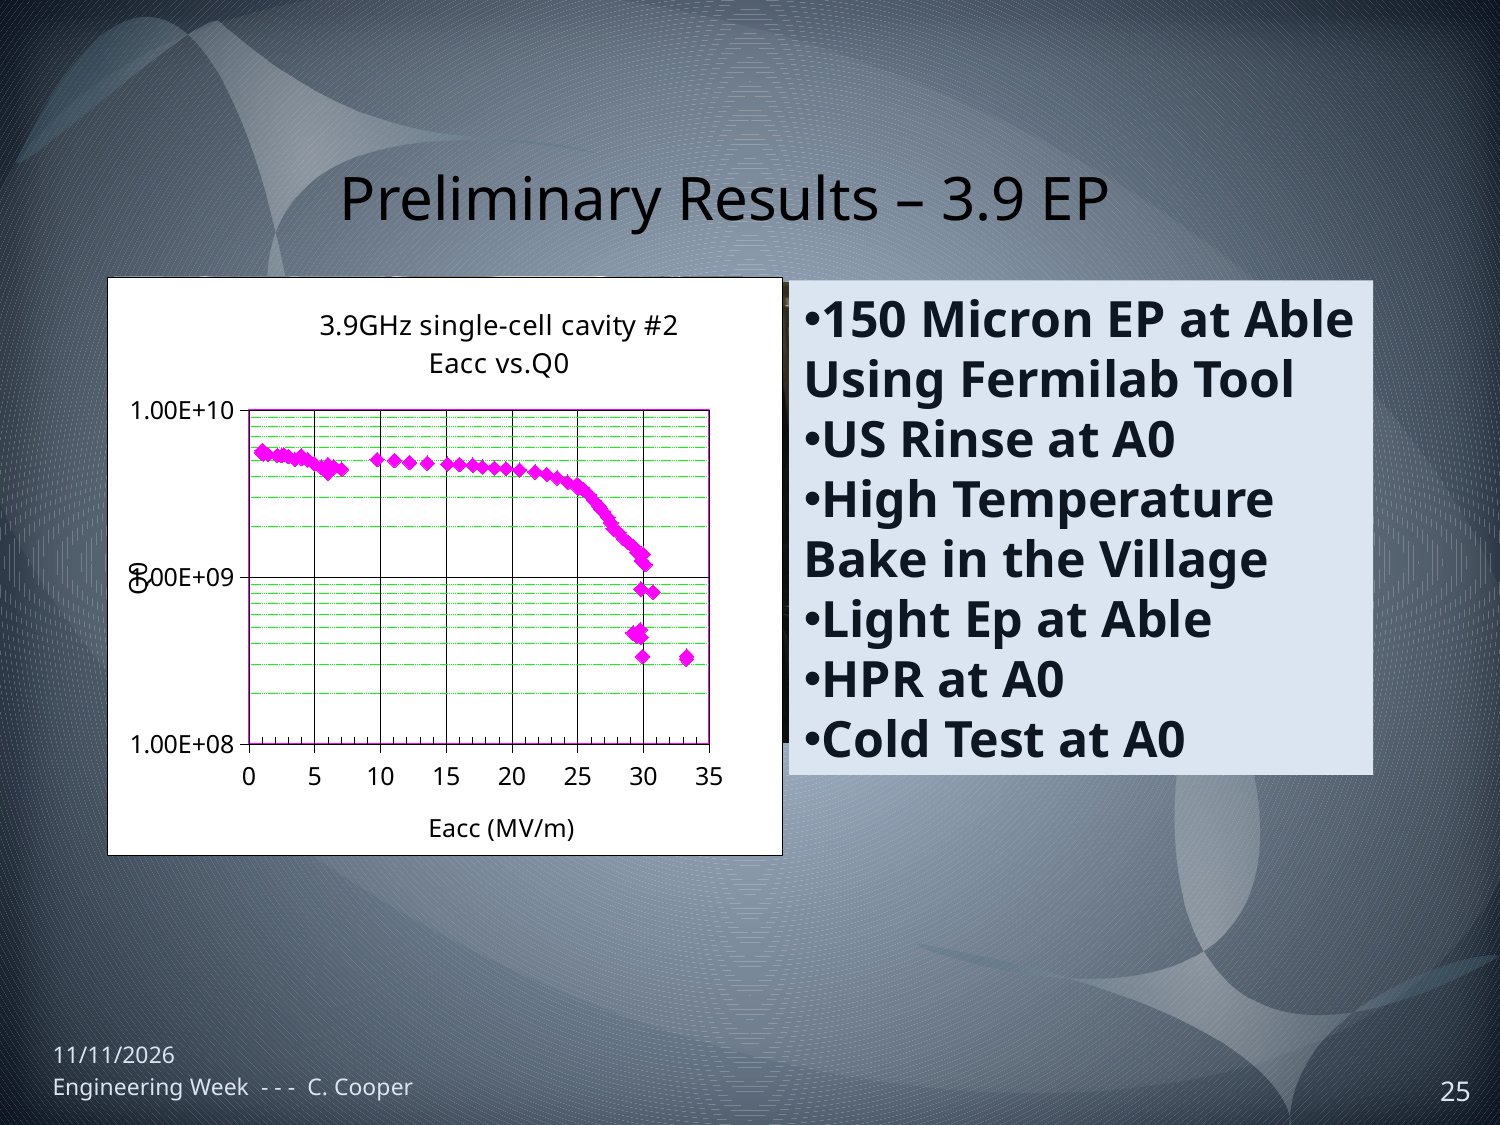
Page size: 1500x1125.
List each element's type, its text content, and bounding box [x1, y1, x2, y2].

chart [107, 276, 783, 856]
footer Engineering Week - - - C. Cooper [37, 1073, 513, 1104]
text_box 150 Micron EP at Able Using Fermilab Tool US Rinse at A0 High Temperature Bake in the Village Light Ep at Able HPR at A0 Cold Test at A0 [789, 280, 1374, 775]
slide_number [37, 1041, 388, 1072]
picture [0, 0, 1500, 1125]
slide_number 25 [1425, 1074, 1488, 1111]
title Preliminary Results – 3.9 EP [324, 129, 1197, 263]
